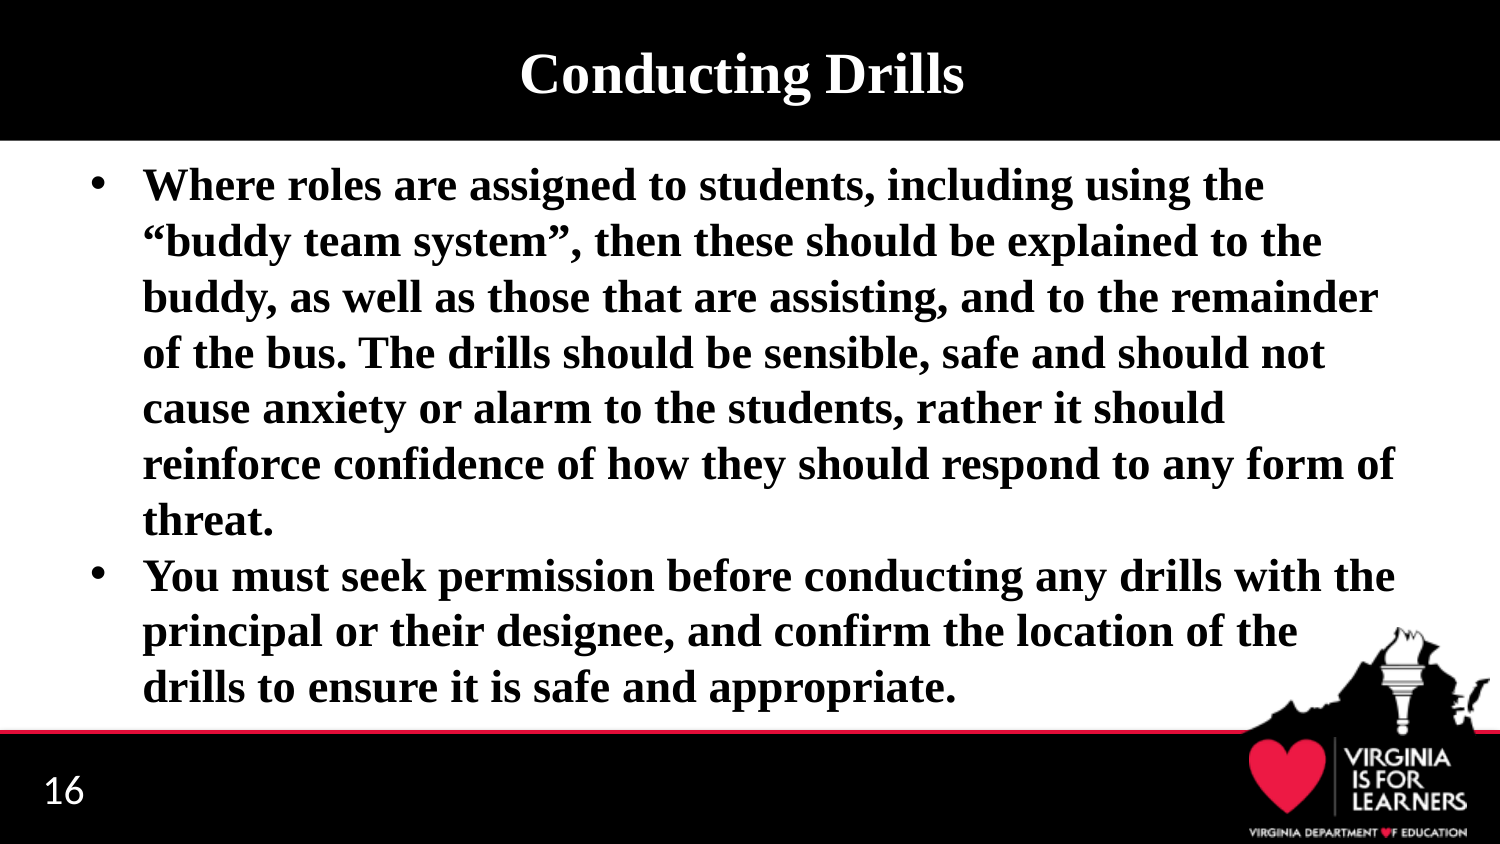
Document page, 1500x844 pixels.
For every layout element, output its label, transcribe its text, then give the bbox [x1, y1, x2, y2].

title Conducting Drills [0, 0, 1500, 141]
picture [1240, 627, 1490, 736]
list Where roles are assigned to students, including using the “buddy team system”, then these should be explained to the buddy, as well as those that are assisting, and to the remainder of the bus. The drills should be sensible, safe and should not cause anxiety or alarm to the students, rather it should reinforce confidence of how they should respond to any form of threat. You must seek permission before conducting any drills with the principal or their designee, and confirm the location of the drills to ensure it is safe and appropriate. [75, 146, 1425, 722]
picture [1249, 737, 1467, 838]
